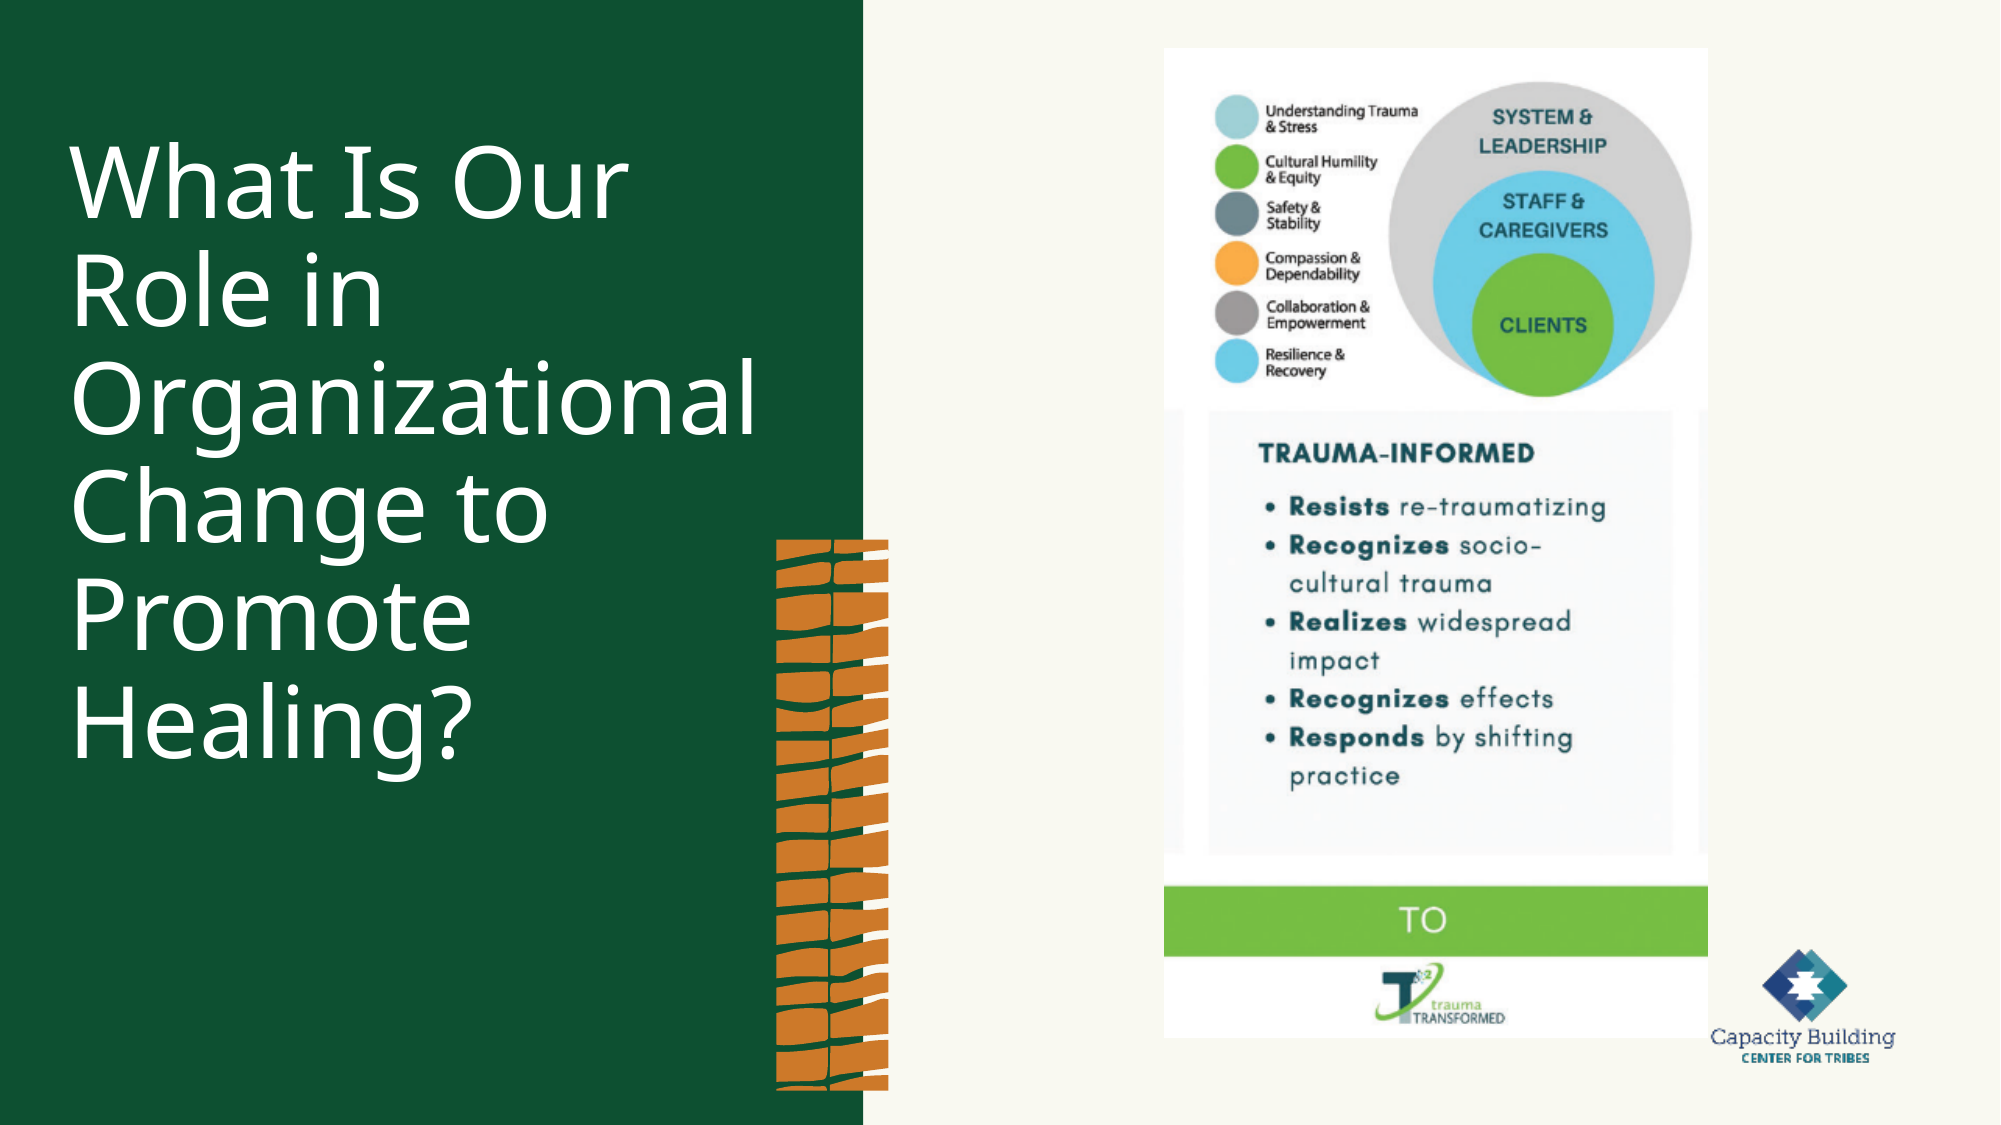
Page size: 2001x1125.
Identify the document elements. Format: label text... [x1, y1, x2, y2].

picture [1702, 939, 1905, 1074]
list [1164, 48, 1708, 1038]
title What Is Our Role in Organizational Change to Promote Healing? [54, 125, 806, 1049]
